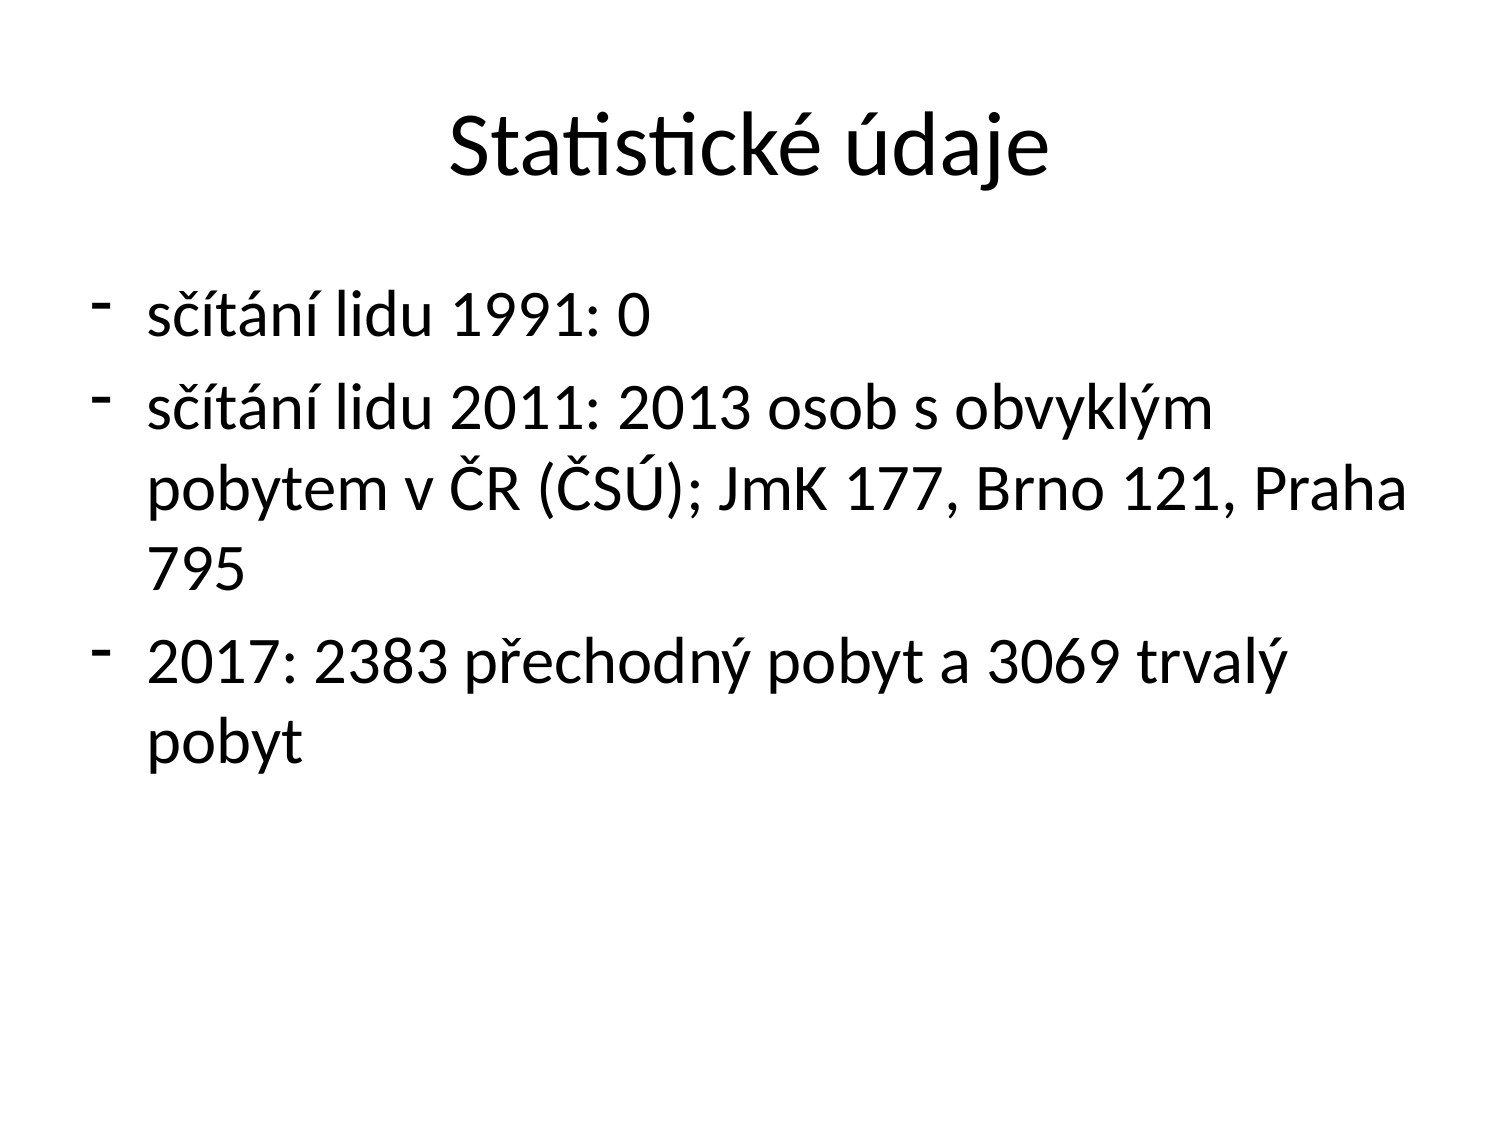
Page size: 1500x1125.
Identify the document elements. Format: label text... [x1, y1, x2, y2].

title Statistické údaje [75, 45, 1425, 233]
list sčítání lidu 1991: 0 sčítání lidu 2011: 2013 osob s obvyklým pobytem v ČR (ČSÚ); JmK 177, Brno 121, Praha 795 2017: 2383 přechodný pobyt a 3069 trvalý pobyt [75, 262, 1425, 1005]
